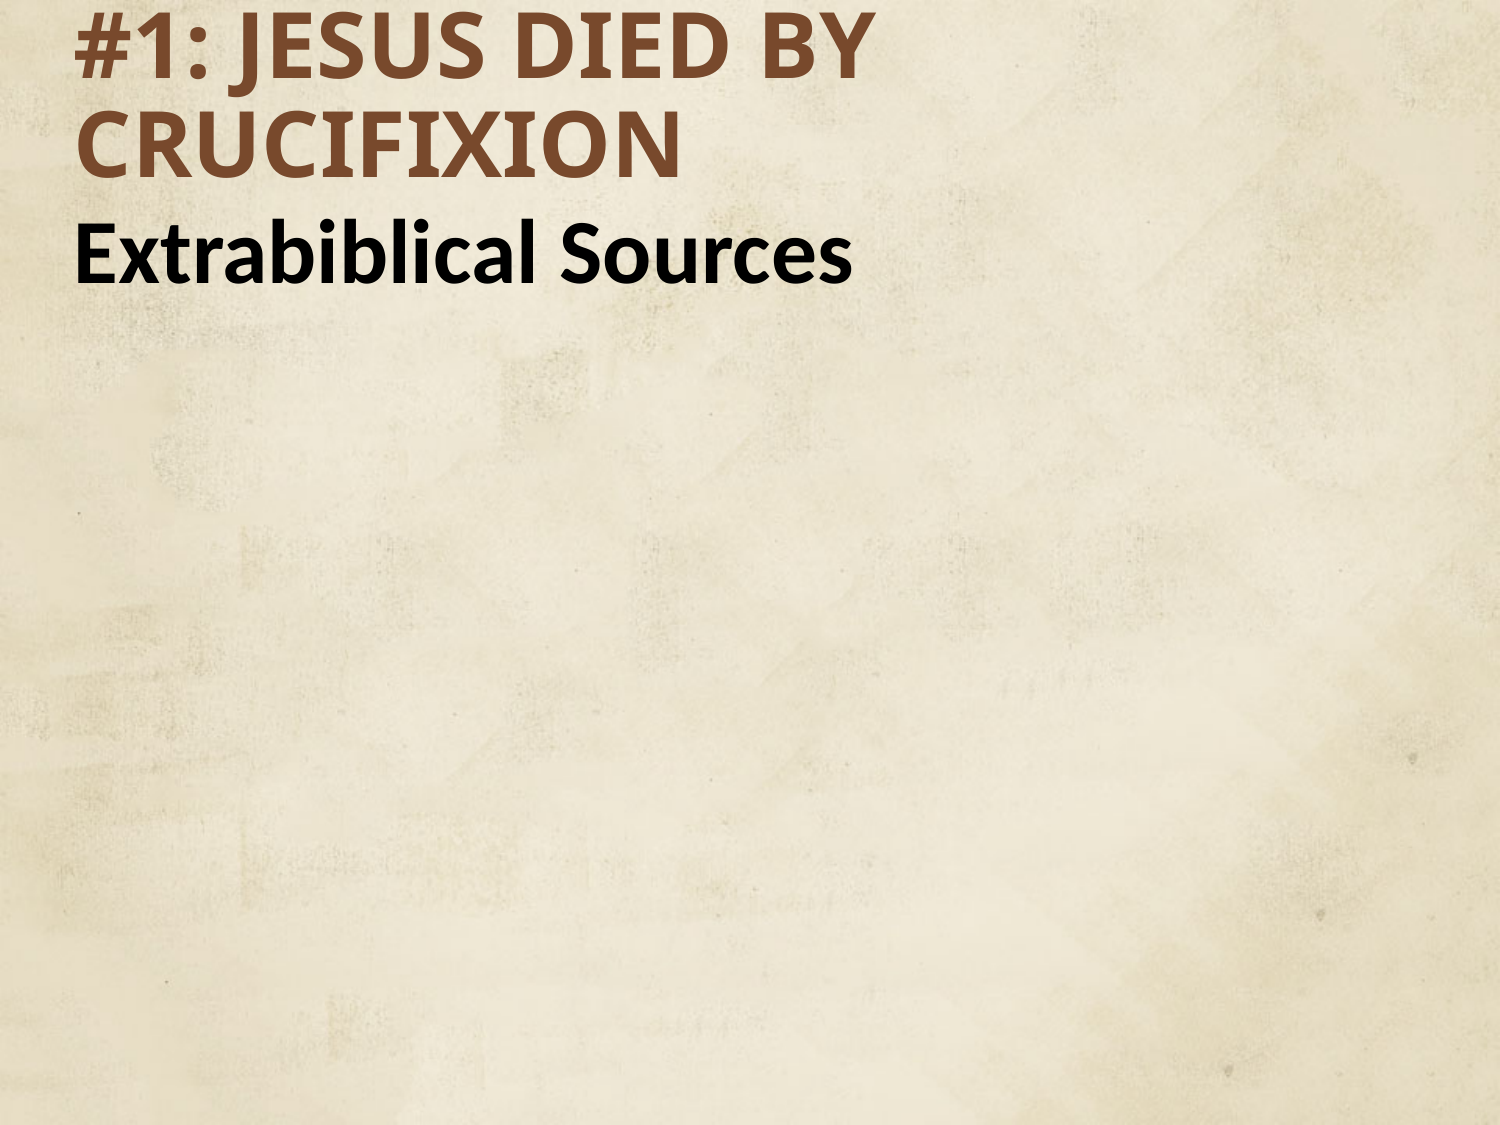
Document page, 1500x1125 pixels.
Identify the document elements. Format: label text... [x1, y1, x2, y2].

picture [0, 0, 1500, 1125]
title #1: JESUS DIED BY CRUCIFIXION [58, 0, 1500, 207]
text_box Extrabiblical Sources [58, 184, 1468, 385]
